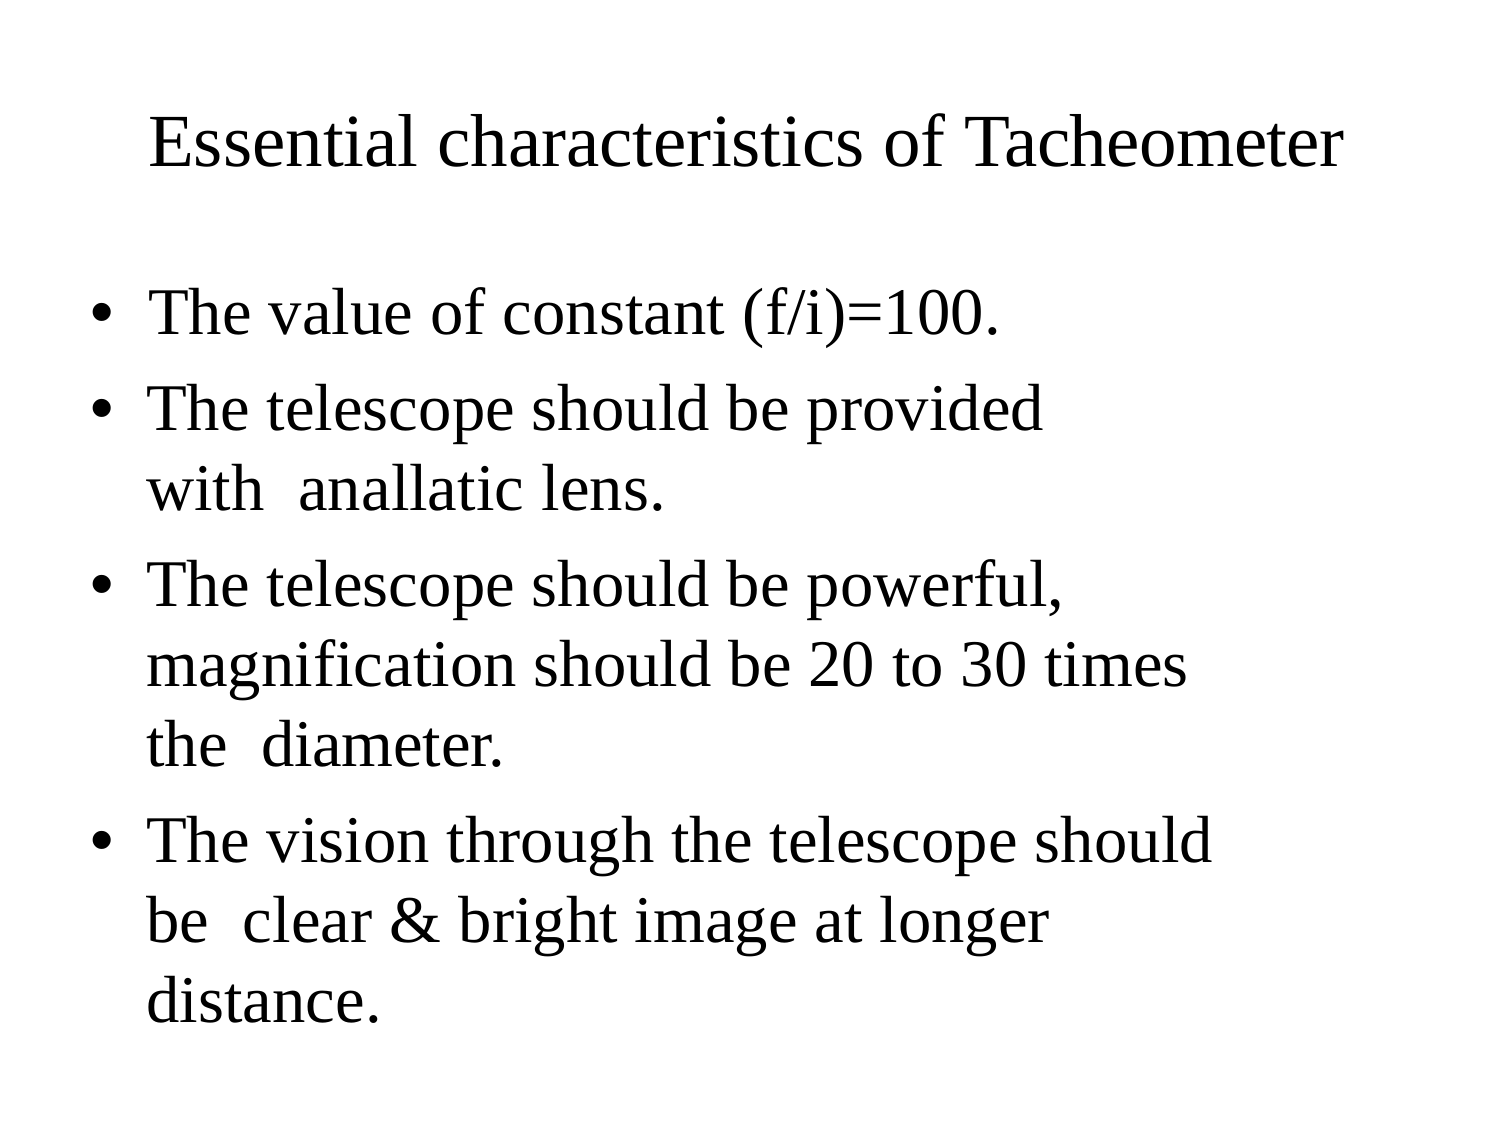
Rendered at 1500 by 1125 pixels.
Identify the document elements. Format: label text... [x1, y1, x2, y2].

title Essential characteristics of Tacheometer [146, 89, 1355, 280]
text_box • The value of constant (f/i)=100. • The telescope should be provided with anallatic lens. • The telescope should be powerful, magnification should be 20 to 30 times the diameter. • The vision through the telescope should be clear & bright image at longer distance. [87, 249, 1293, 1036]
